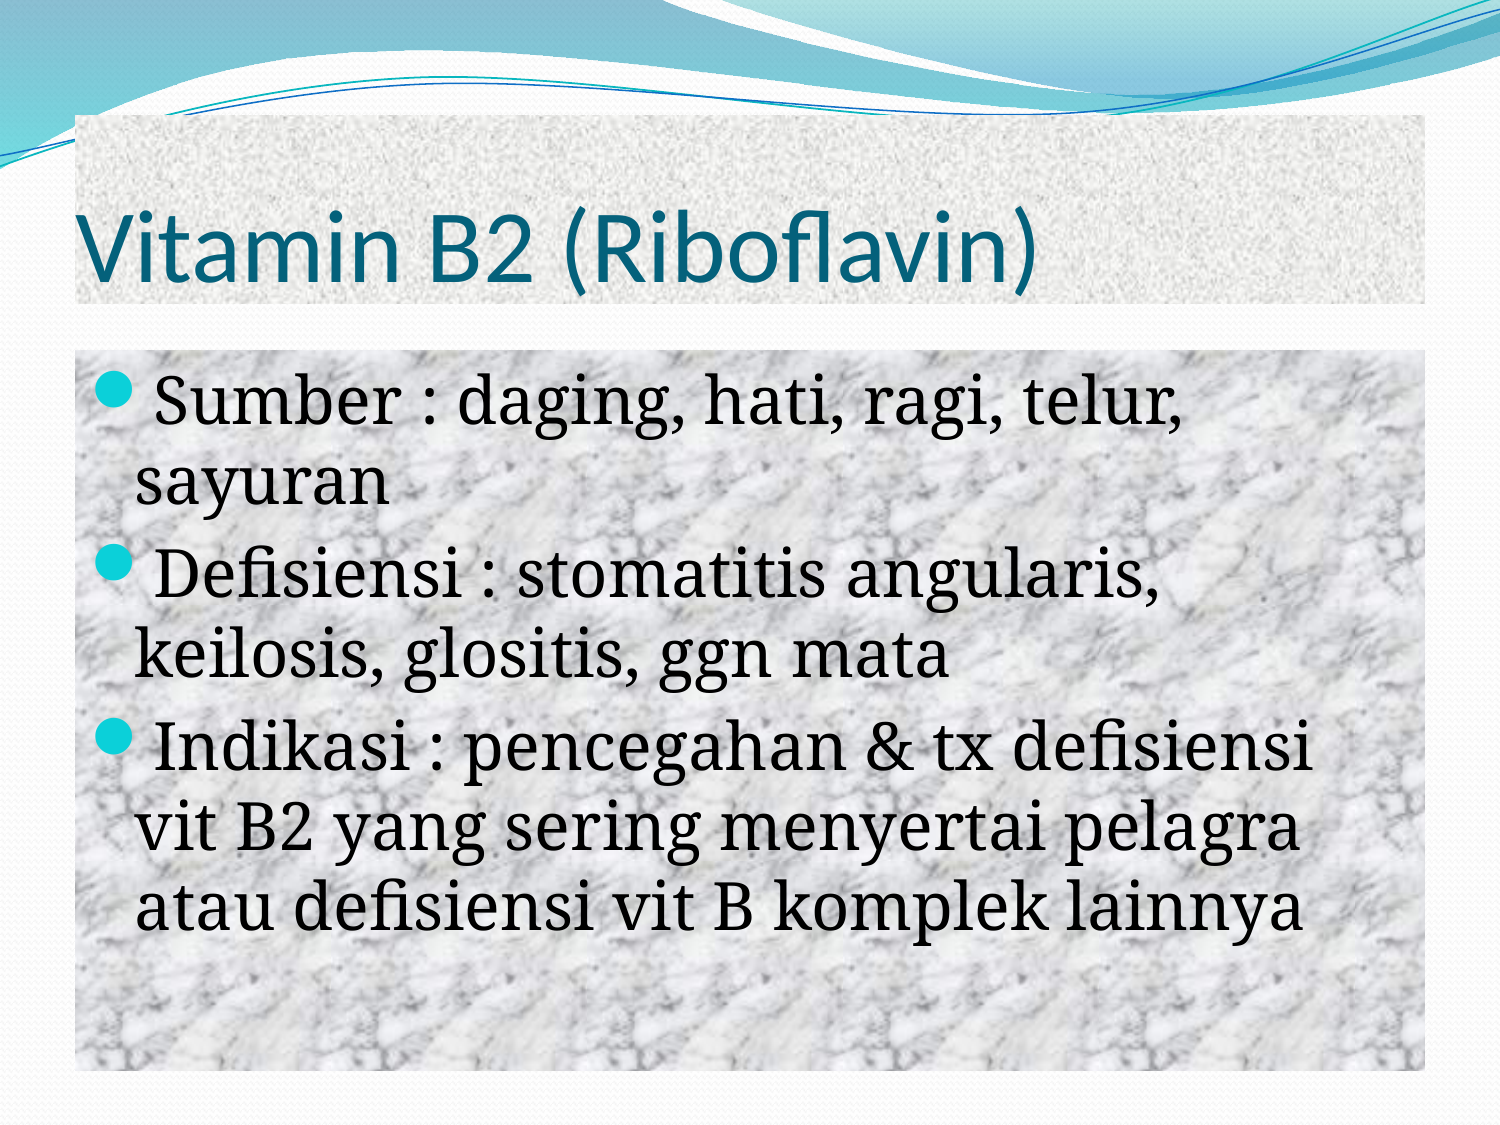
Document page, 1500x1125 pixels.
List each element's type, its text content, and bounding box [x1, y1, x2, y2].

list Sumber : daging, hati, ragi, telur, sayuran Defisiensi : stomatitis angularis, keilosis, glositis, ggn mata Indikasi : pencegahan & tx defisiensi vit B2 yang sering menyertai pelagra atau defisiensi vit B komplek lainnya [74, 349, 1426, 1071]
title Vitamin B2 (Riboflavin) [74, 115, 1426, 304]
